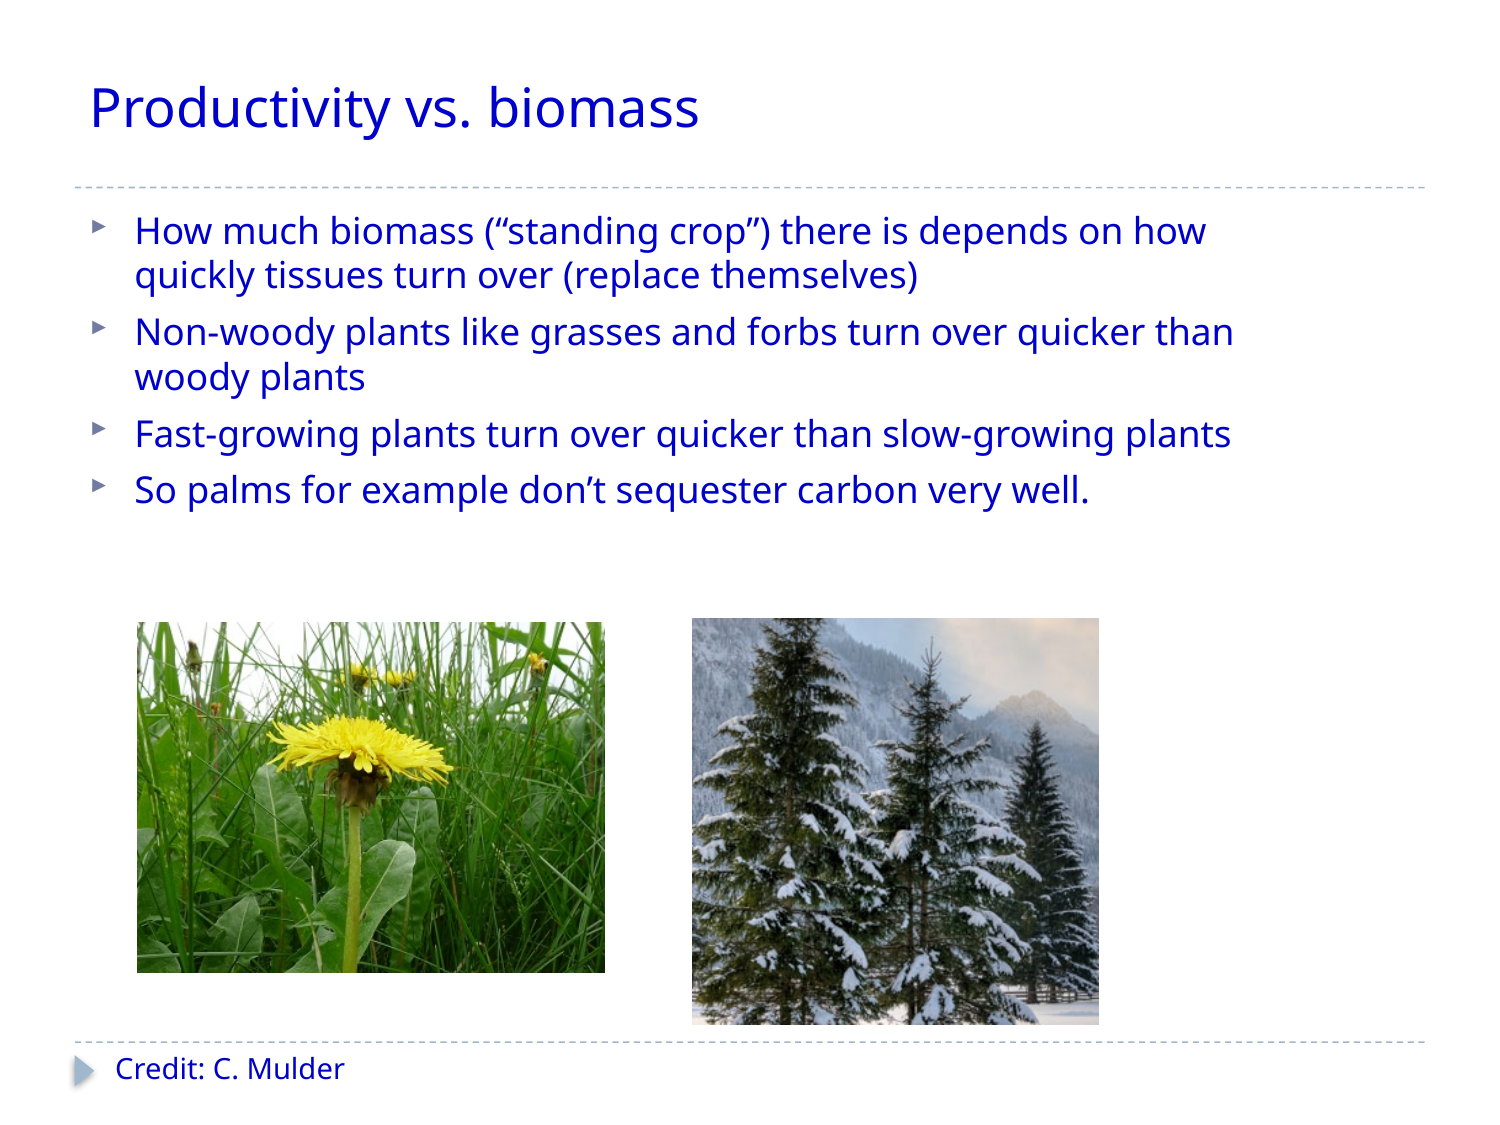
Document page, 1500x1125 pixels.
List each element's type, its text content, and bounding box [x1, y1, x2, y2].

picture [137, 622, 605, 974]
title Productivity vs. biomass [75, 24, 1425, 188]
slide_number Credit: C. Mulder [100, 1042, 426, 1103]
list How much biomass (“standing crop”) there is depends on how quickly tissues turn over (replace themselves) Non-woody plants like grasses and forbs turn over quicker than woody plants Fast-growing plants turn over quicker than slow-growing plants So palms for example don’t sequester carbon very well. [75, 200, 1263, 563]
picture [692, 618, 1100, 1026]
